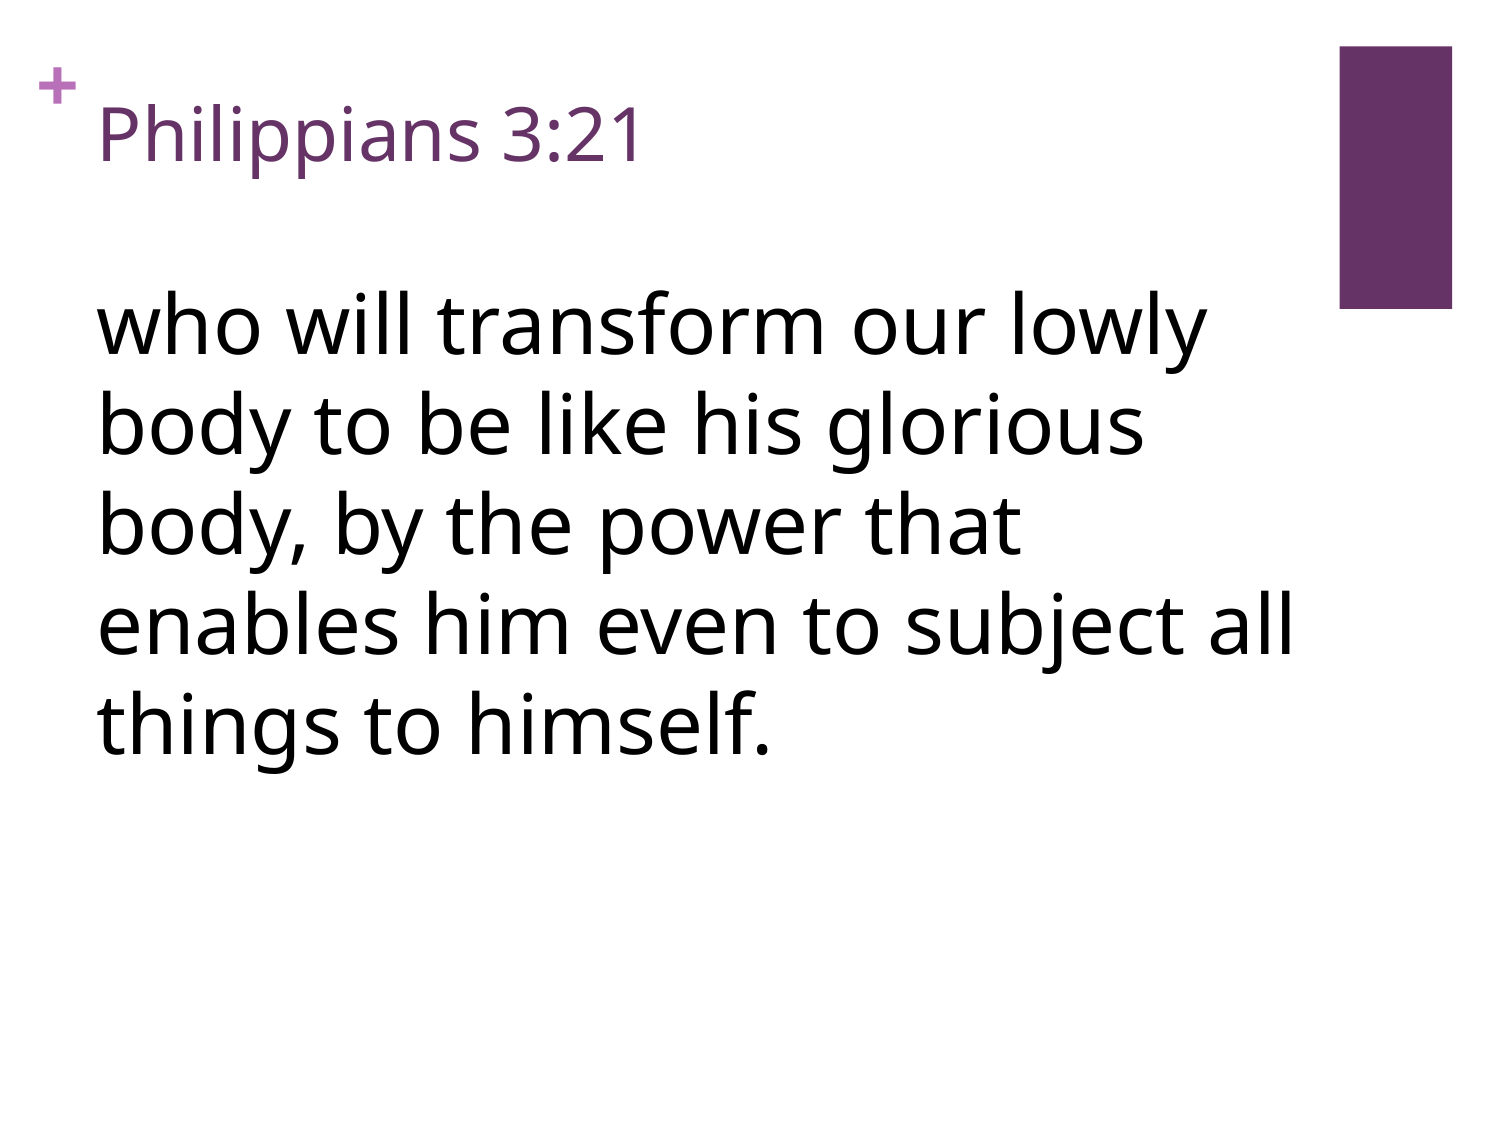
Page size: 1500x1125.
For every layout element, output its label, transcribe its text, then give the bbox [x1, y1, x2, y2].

text_box who will transform our lowly body to be like his glorious body, by the power that enables him even to subject all things to himself. [81, 263, 1322, 779]
title Philippians 3:21 [81, 79, 1322, 263]
